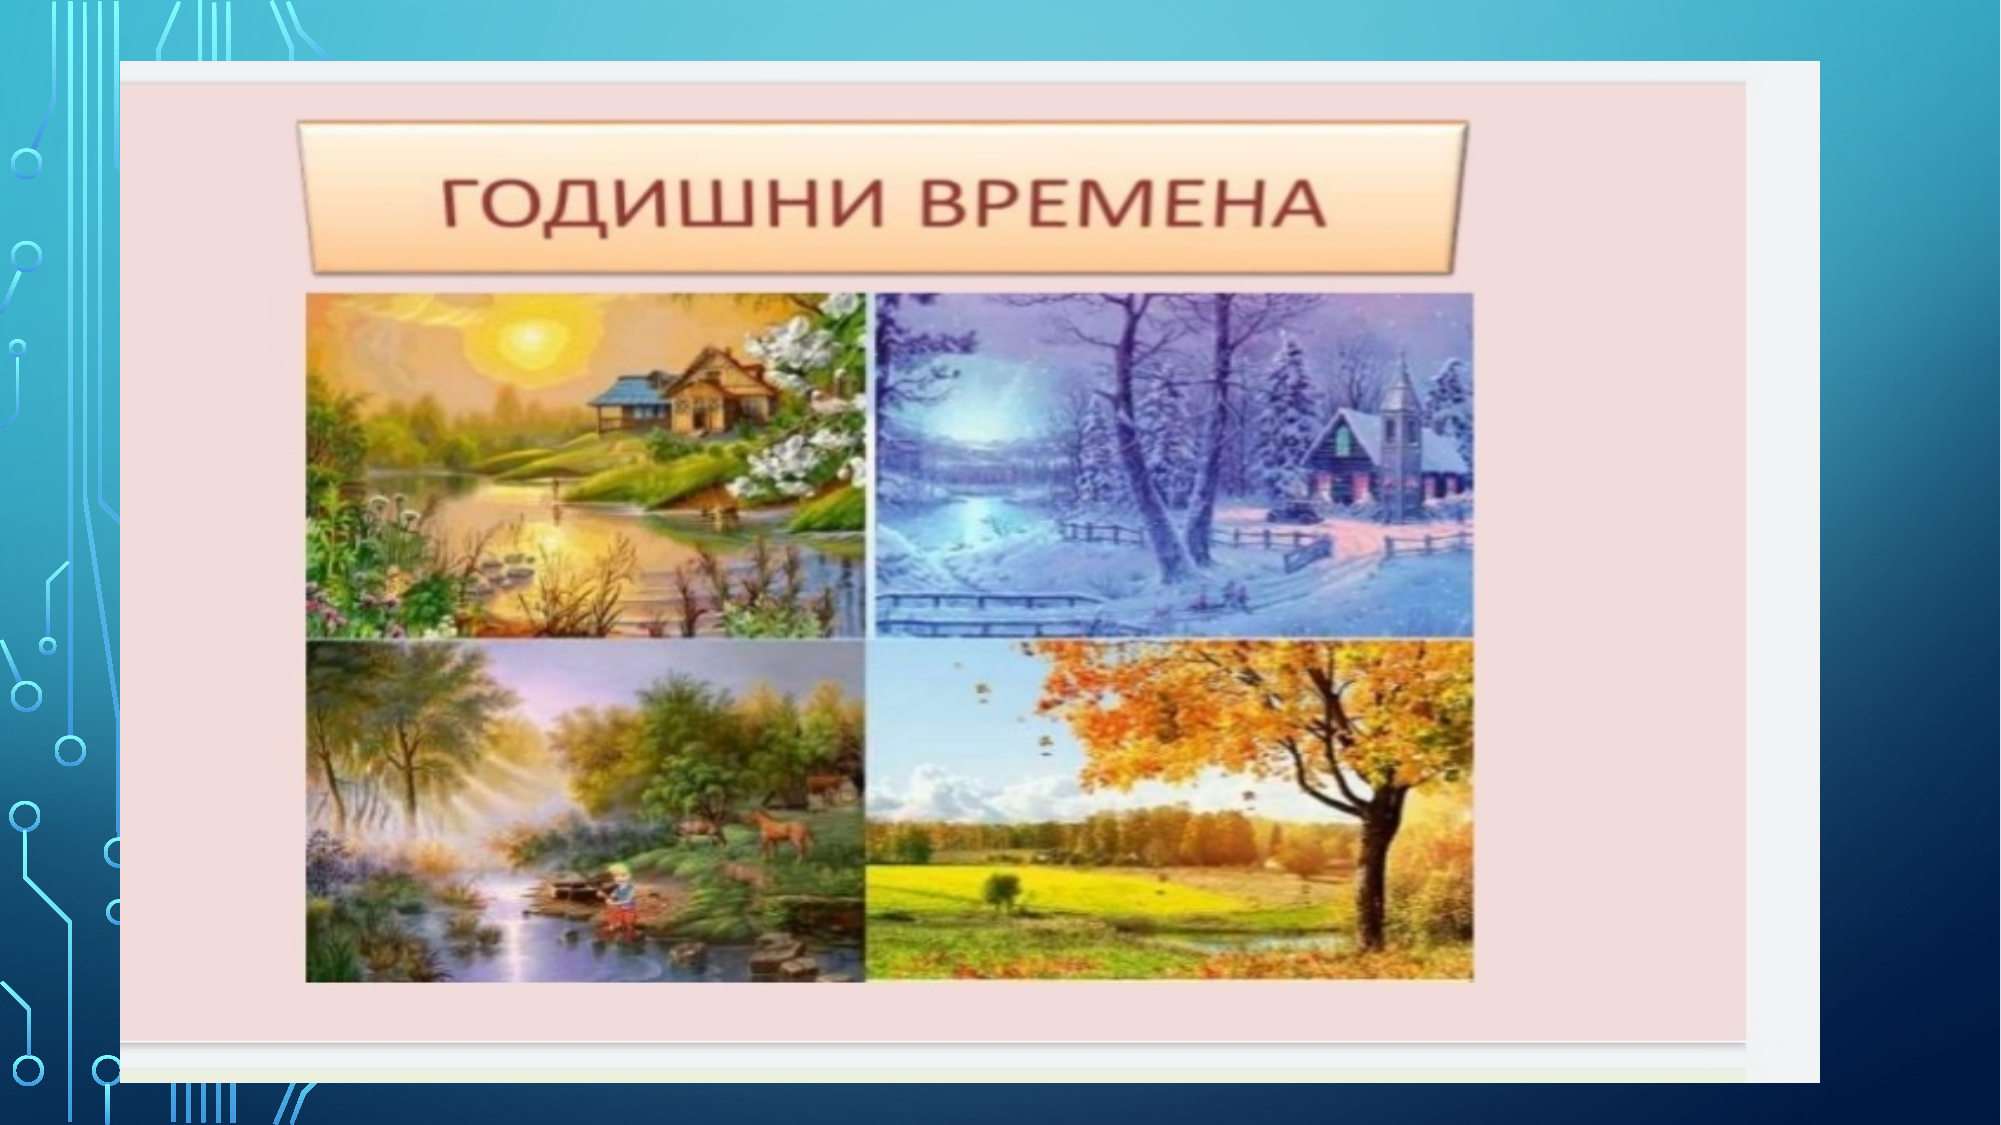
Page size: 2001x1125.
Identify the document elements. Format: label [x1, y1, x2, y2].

picture [119, 60, 1820, 1084]
